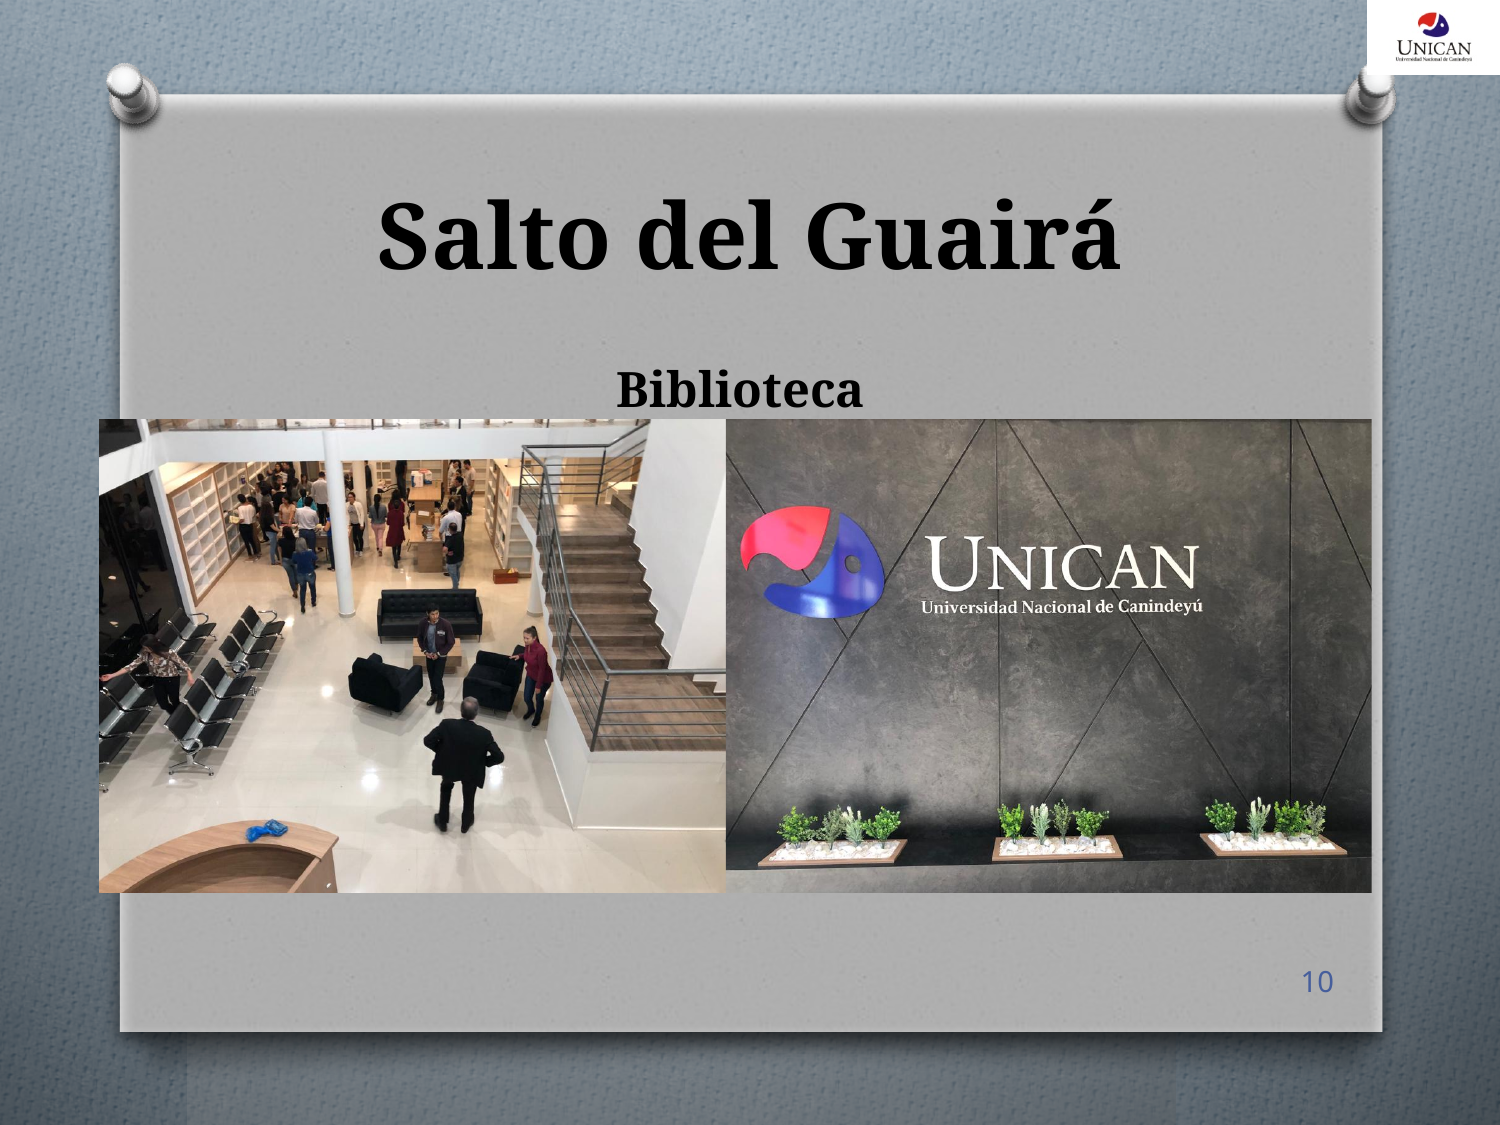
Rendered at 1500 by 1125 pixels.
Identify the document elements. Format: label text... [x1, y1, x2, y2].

picture [75, 29, 198, 153]
title Salto del Guairá [179, 134, 1323, 332]
text_box Biblioteca [605, 338, 895, 419]
picture [1317, 0, 1500, 156]
slide_number 10 [1258, 952, 1350, 1013]
picture [99, 419, 1372, 894]
